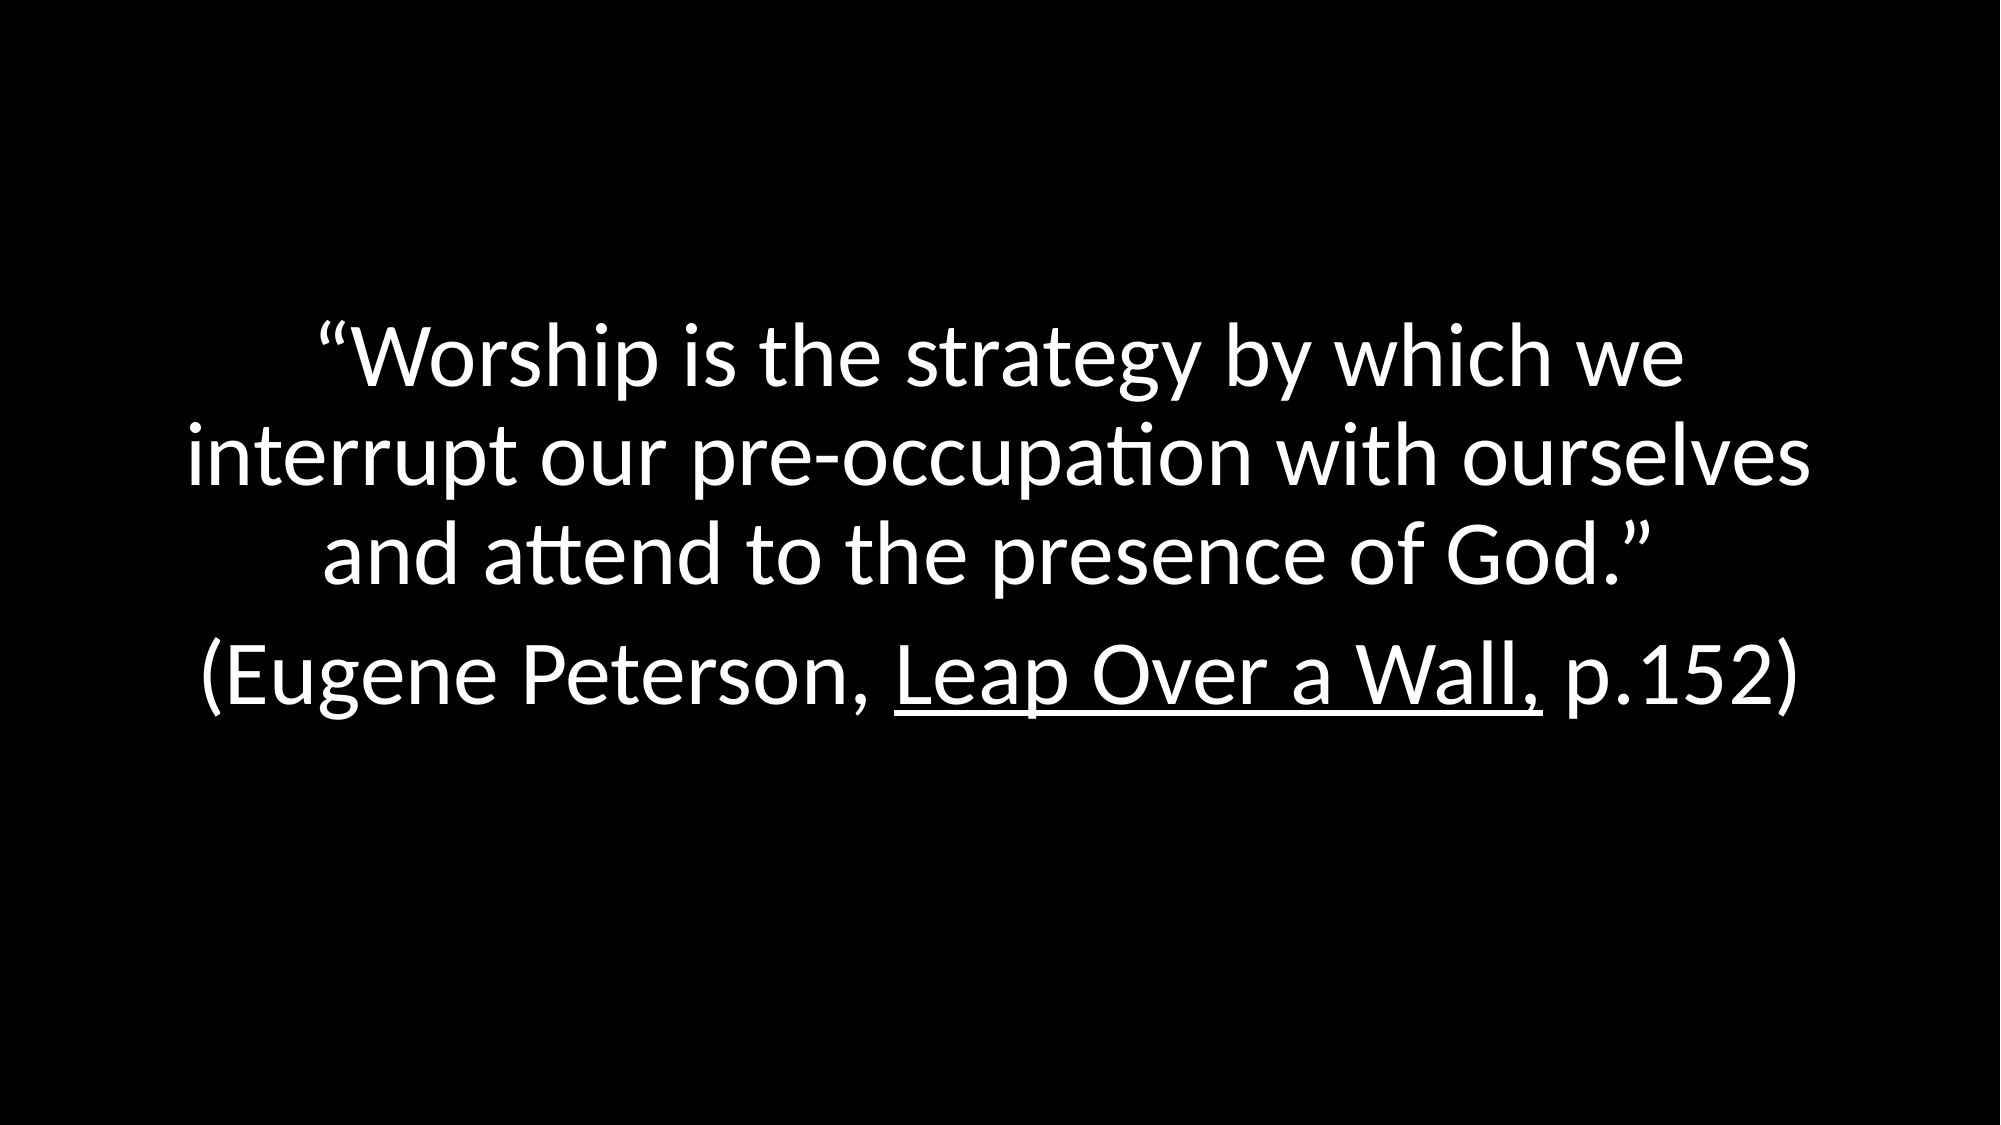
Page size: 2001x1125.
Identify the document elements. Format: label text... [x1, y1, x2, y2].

list “Worship is the strategy by which we interrupt our pre-occupation with ourselves and attend to the presence of God.” (Eugene Peterson, Leap Over a Wall, p.152) [137, 299, 1863, 1014]
